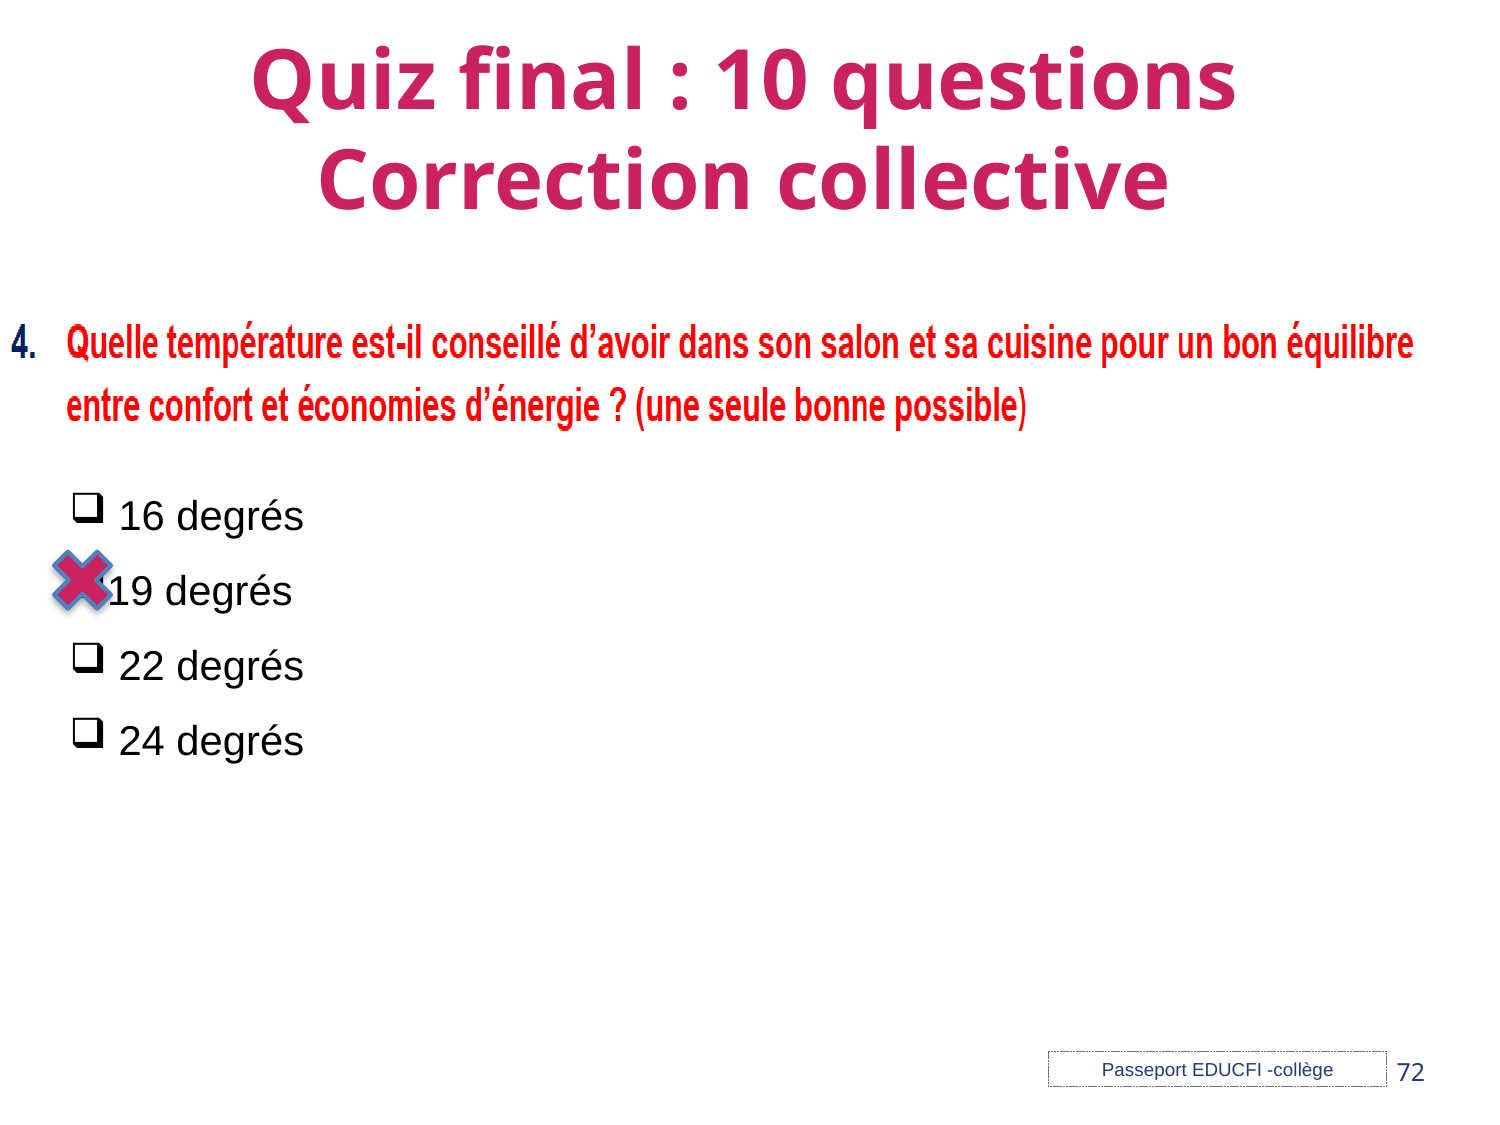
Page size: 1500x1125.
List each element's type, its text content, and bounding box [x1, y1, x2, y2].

text_box 72 [1381, 1049, 1447, 1095]
text_box [54, 551, 111, 609]
text_box 16 degrés 19 degrés 22 degrés 24 degrés [62, 456, 313, 772]
picture [0, 290, 1417, 445]
text_box Quiz final : 10 questions Correction collective [29, 19, 1459, 234]
text_box Passeport EDUCFI -collège [1048, 1051, 1387, 1087]
